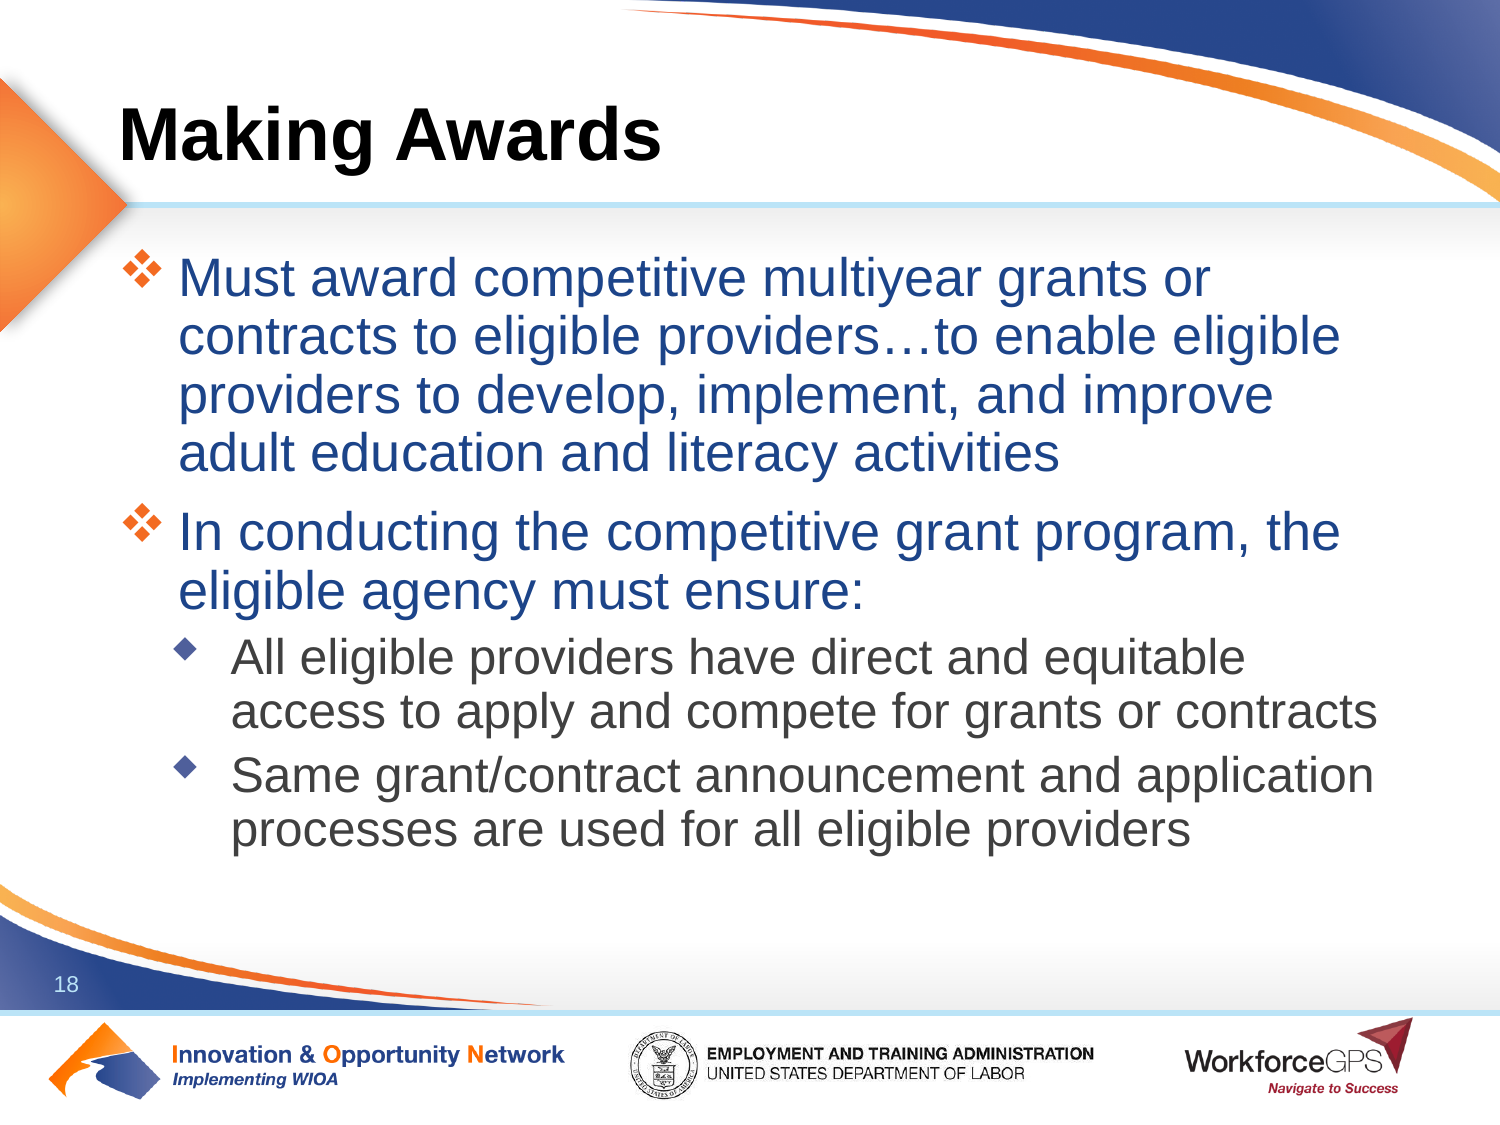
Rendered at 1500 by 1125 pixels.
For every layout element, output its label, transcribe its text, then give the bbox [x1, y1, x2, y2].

title Making Awards [103, 38, 1397, 185]
picture [1182, 1016, 1415, 1096]
picture [589, 0, 1500, 202]
picture [0, 882, 573, 1010]
picture [628, 1025, 1097, 1101]
picture [39, 1016, 576, 1107]
list Must award competitive multiyear grants or contracts to eligible providers…to enable eligible providers to develop, implement, and improve adult education and literacy activities In conducting the competitive grant program, the eligible agency must ensure: All eligible providers have direct and equitable access to apply and compete for grants or contracts Same grant/contract announcement and application processes are used for all eligible providers [103, 241, 1397, 998]
